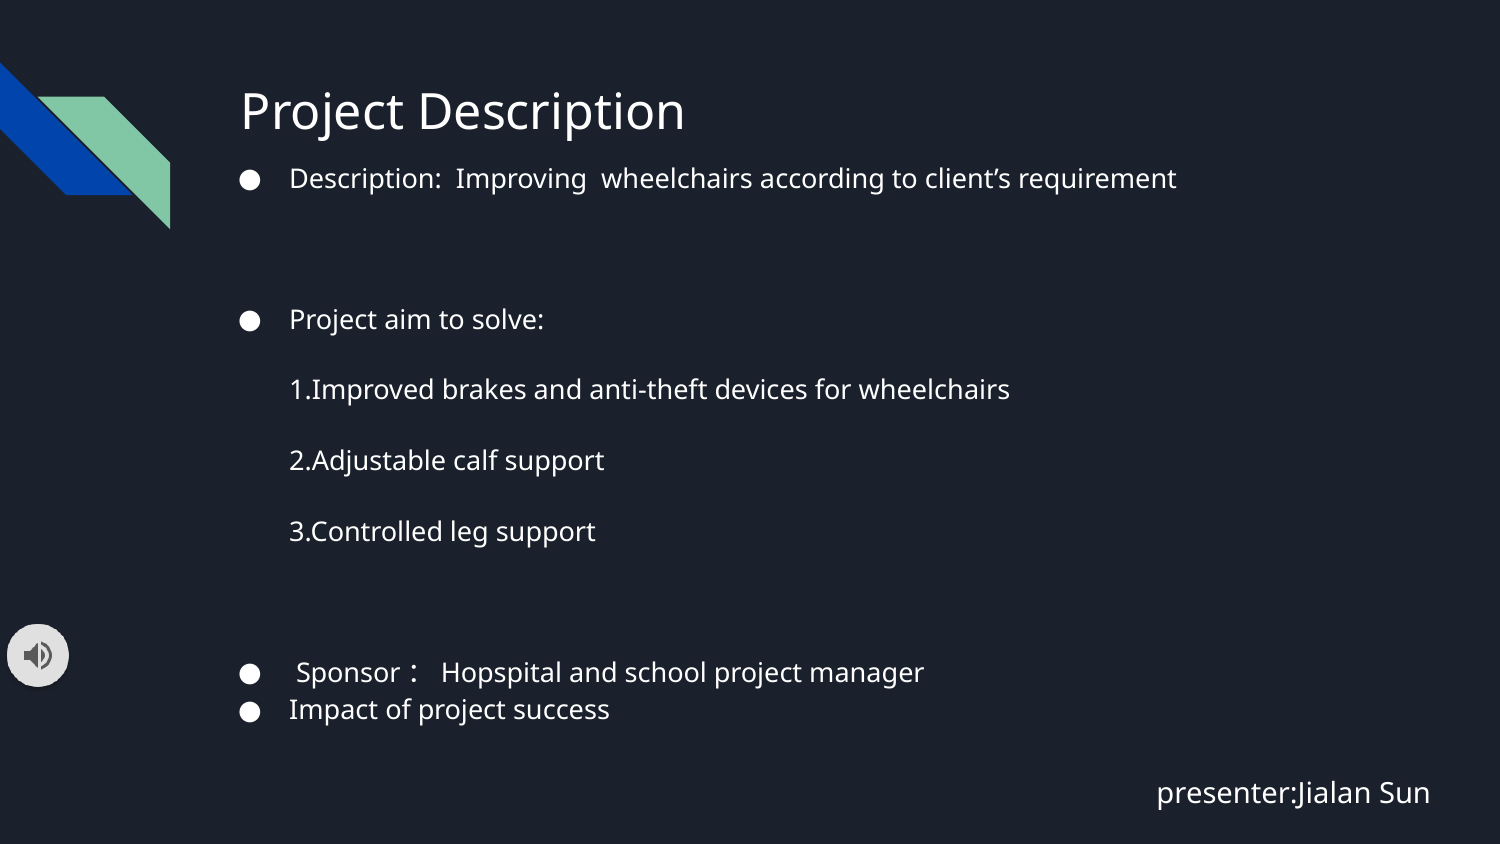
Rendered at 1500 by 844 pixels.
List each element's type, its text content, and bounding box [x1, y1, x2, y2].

picture [0, 617, 76, 693]
title Project Description [212, 64, 1368, 215]
text_box presenter:Jialan Sun [1141, 759, 1492, 832]
list Description: Improving wheelchairs according to client’s requirement Project aim to solve: 1.Improved brakes and anti-theft devices for wheelchairs 2.Adjustable calf support 3.Controlled leg support Sponsor：Hopspital and school project manager Impact of project success [199, 141, 1354, 740]
